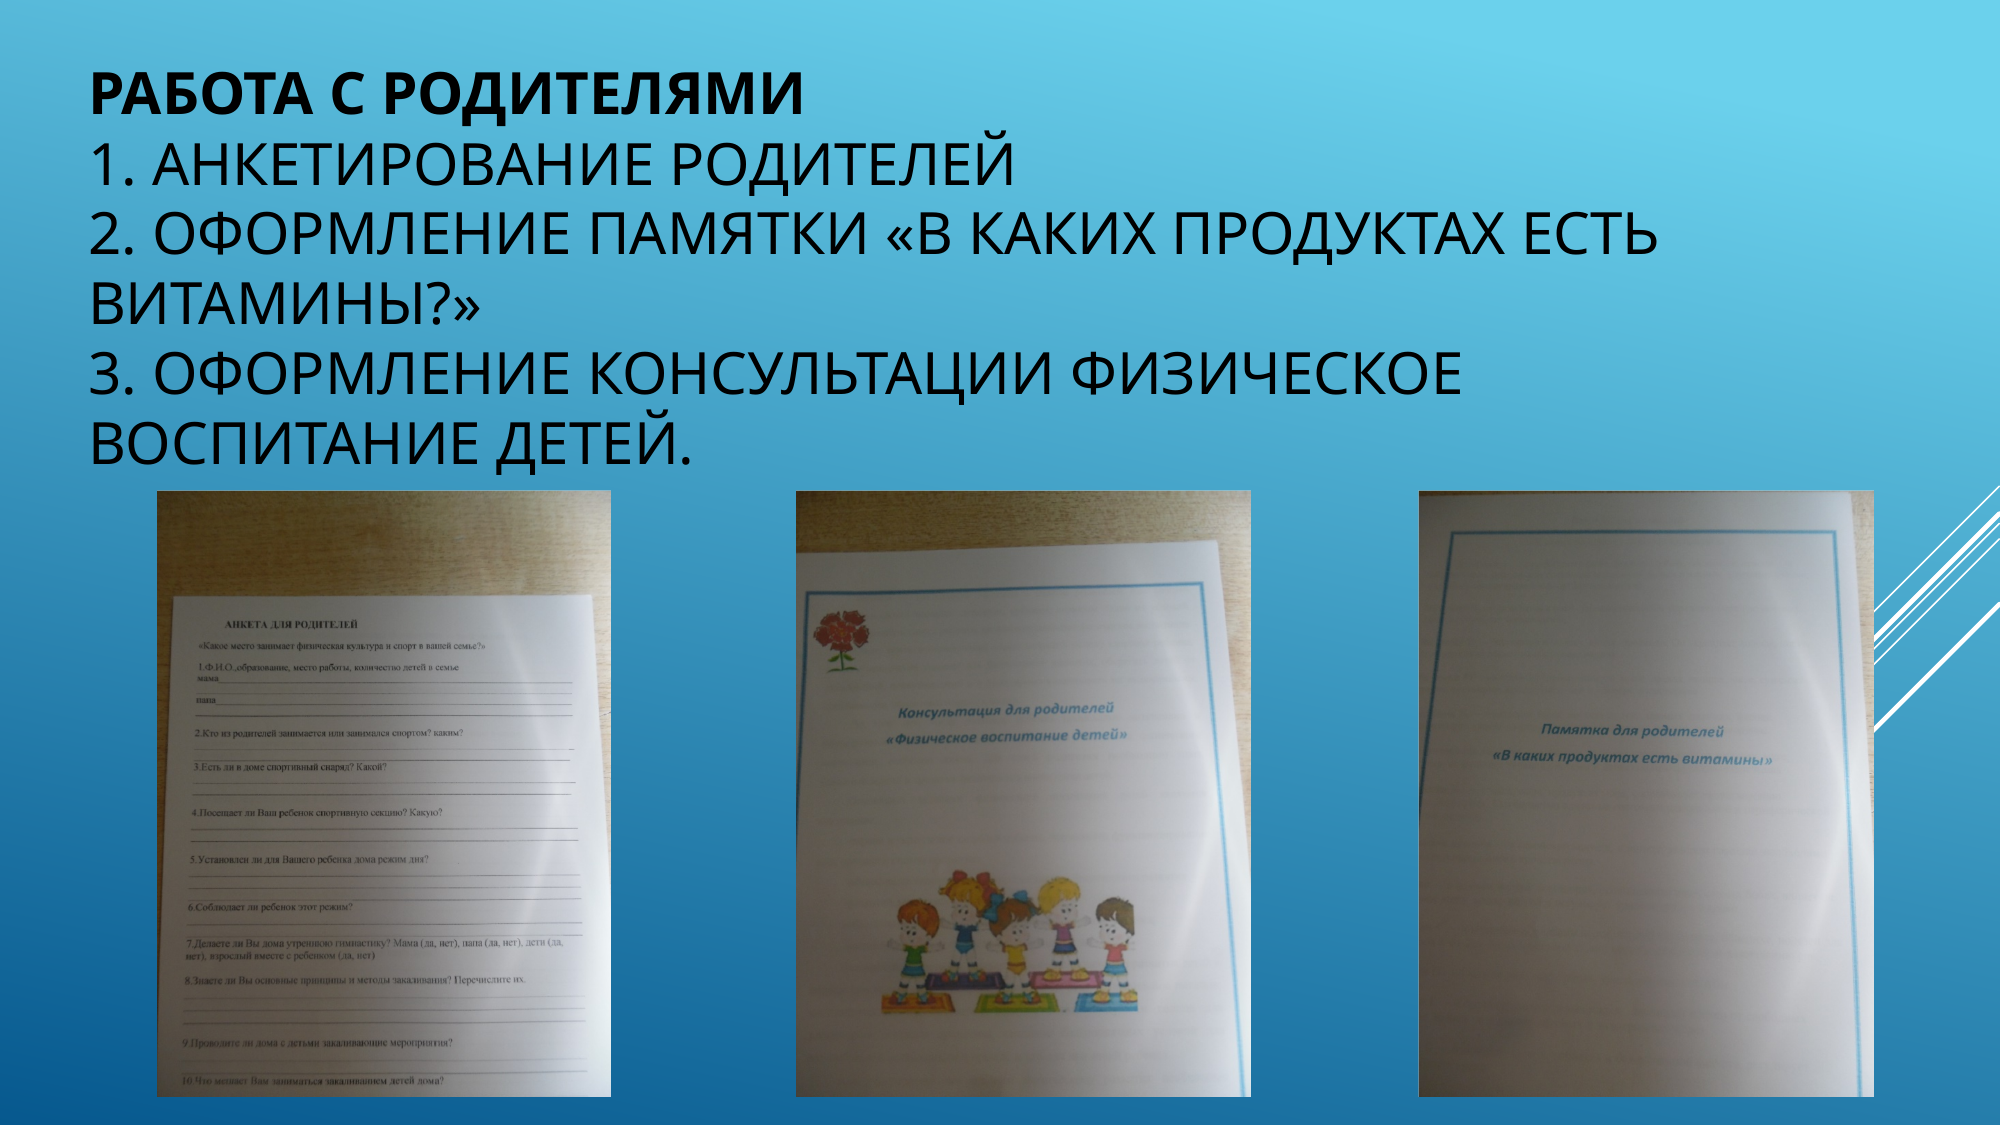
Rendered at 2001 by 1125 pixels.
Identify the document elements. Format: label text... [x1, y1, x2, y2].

title Работа с родителями 1. анкетирование родителей 2. оформление памятки «В каких продуктах есть витамины?» 3. оформление консультации физическое воспитание детей. [73, 0, 1874, 560]
picture [719, 491, 1327, 1096]
picture [1342, 491, 1950, 1096]
picture [80, 491, 687, 1097]
